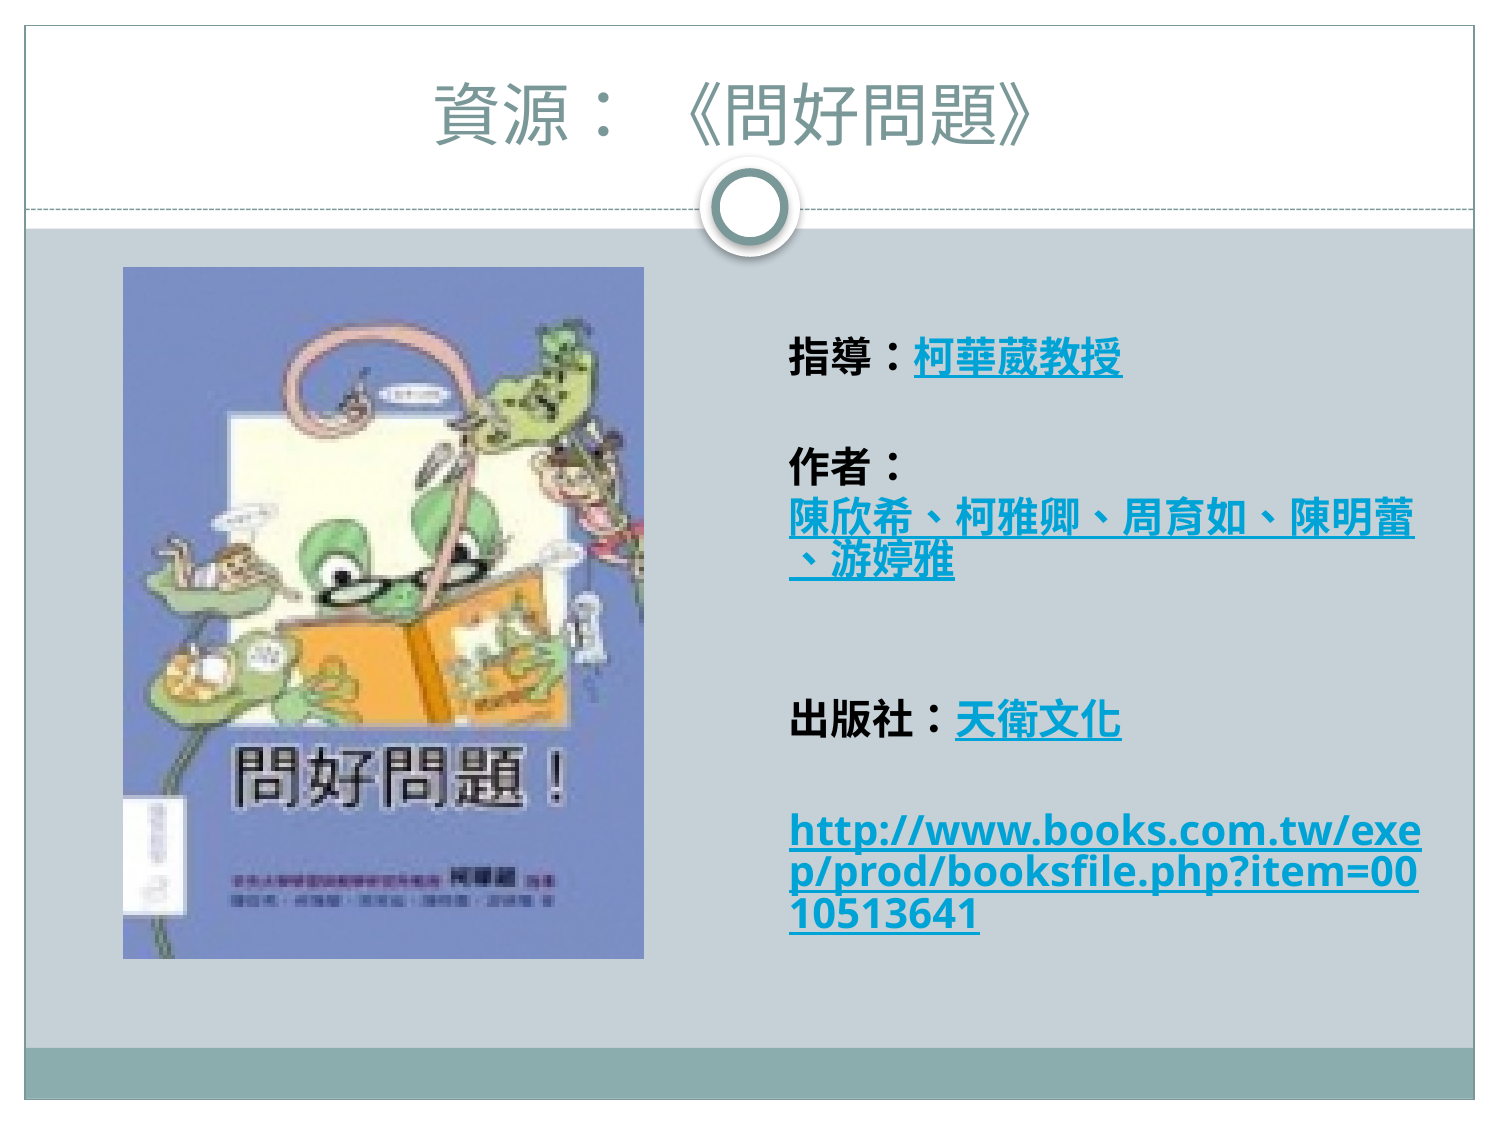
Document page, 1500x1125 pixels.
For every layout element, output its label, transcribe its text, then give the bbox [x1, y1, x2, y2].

text_box 指導：柯華葳教授 作者：陳欣希、柯雅卿、周育如、陳明蕾、游婷雅 出版社：天衛文化 http://www.books.com.tw/exep/prod/booksfile.php?item=0010513641 [773, 255, 1451, 1013]
title 資源： 《問好問題》 [49, 37, 1450, 163]
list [123, 266, 644, 959]
